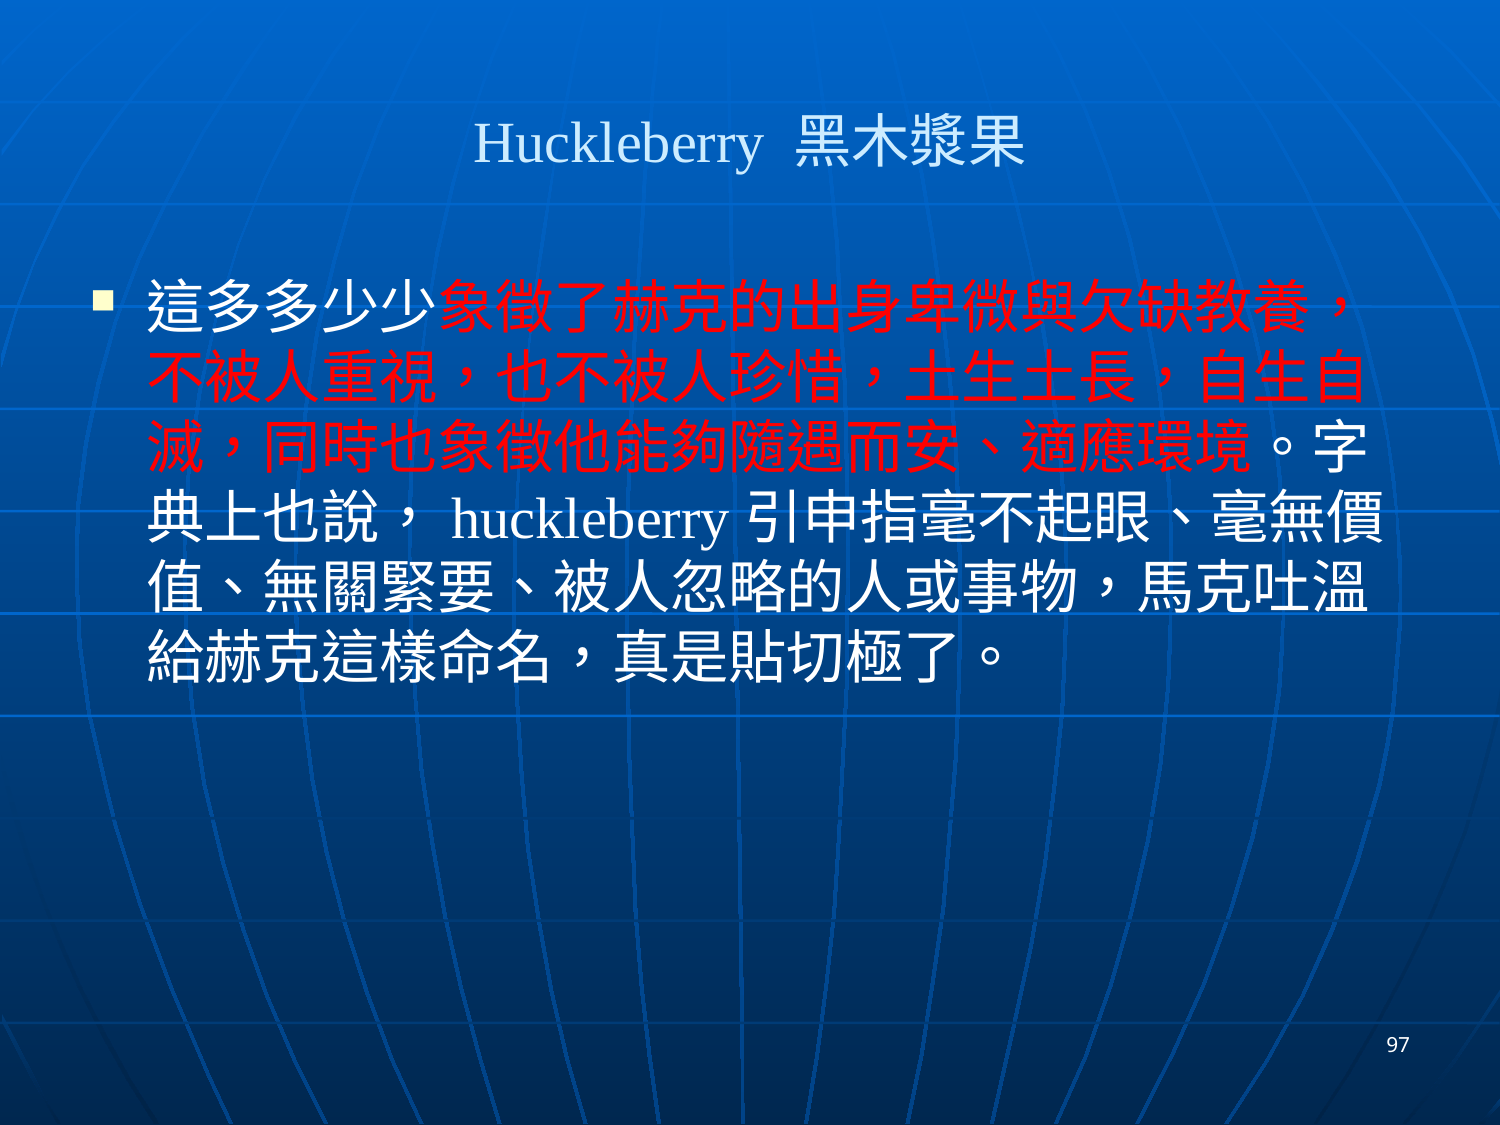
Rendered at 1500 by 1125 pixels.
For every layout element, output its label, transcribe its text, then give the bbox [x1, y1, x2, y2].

title Huckleberry 黑木漿果 [74, 45, 1426, 233]
slide_number 97 [1074, 1023, 1426, 1100]
list 這多多少少象徵了赫克的出身卑微與欠缺教養，不被人重視，也不被人珍惜，土生土長，自生自滅，同時也象徵他能夠隨遇而安、適應環境。字典上也說，huckleberry引申指毫不起眼、毫無價值、無關緊要、被人忽略的人或事物，馬克吐溫給赫克這樣命名，真是貼切極了。 [74, 262, 1426, 1006]
